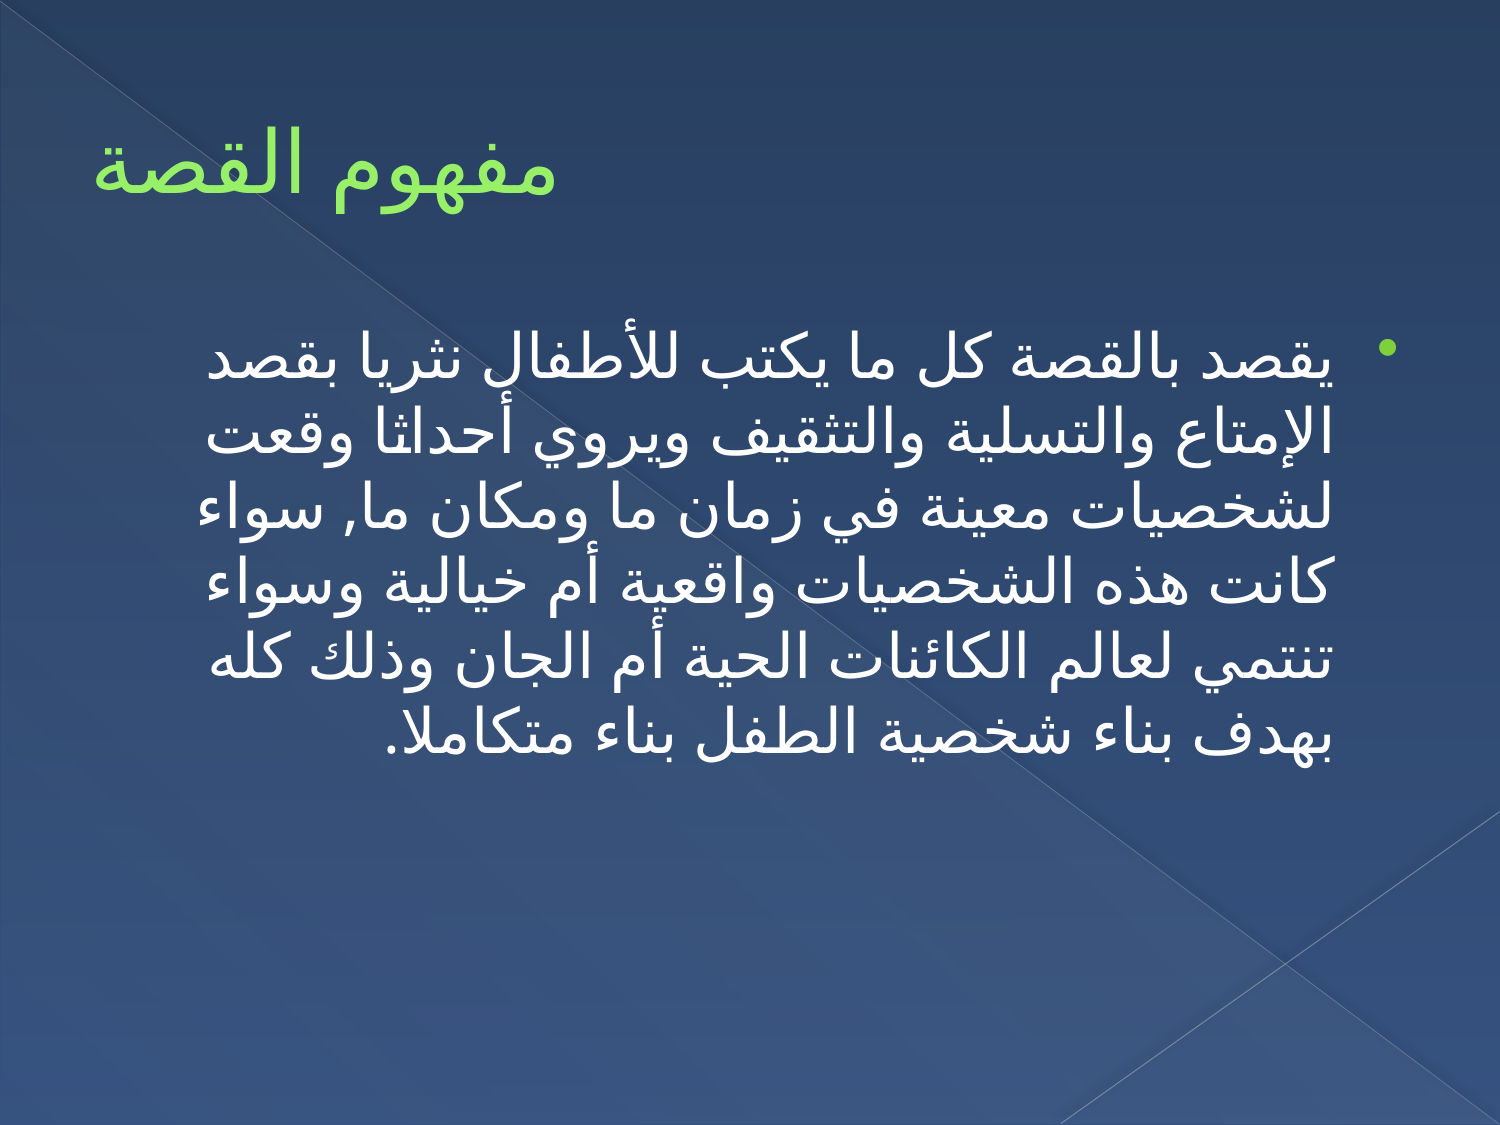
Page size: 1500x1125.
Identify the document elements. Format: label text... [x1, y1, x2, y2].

list يقصد بالقصة كل ما يكتب للأطفال نثريا بقصد الإمتاع والتسلية والتثقيف ويروي أحداثا وقعت لشخصيات معينة في زمان ما ومكان ما, سواء كانت هذه الشخصيات واقعية أم خيالية وسواء تنتمي لعالم الكائنات الحية أم الجان وذلك كله بهدف بناء شخصية الطفل بناء متكاملا. [75, 308, 1425, 1059]
title مفهوم القصة [75, 43, 1425, 274]
